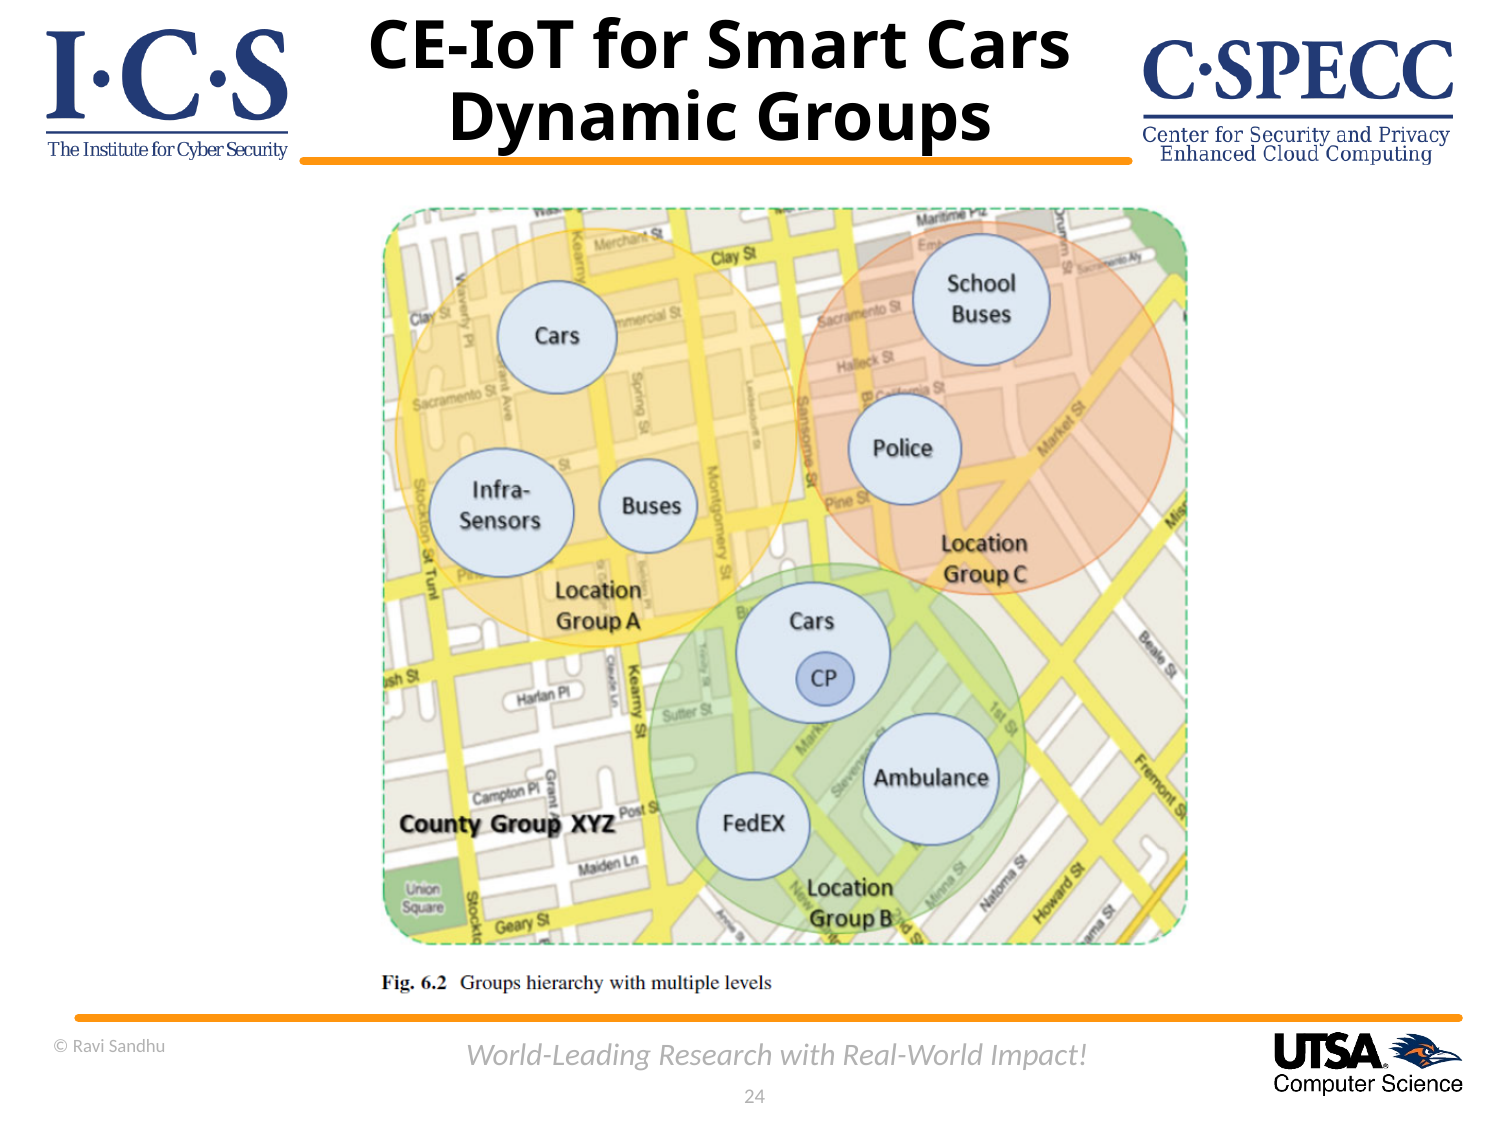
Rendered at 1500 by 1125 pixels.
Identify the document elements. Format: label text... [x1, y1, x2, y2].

footer World-Leading Research with Real-World Impact! [450, 1023, 1105, 1084]
picture [1143, 40, 1453, 165]
title CE-IoT for Smart Cars Dynamic Groups [326, 45, 1115, 121]
slide_number © Ravi Sandhu [37, 1018, 450, 1073]
picture [1264, 1022, 1473, 1098]
picture [46, 29, 288, 160]
picture [348, 179, 1207, 1003]
slide_number 24 [719, 1065, 781, 1125]
